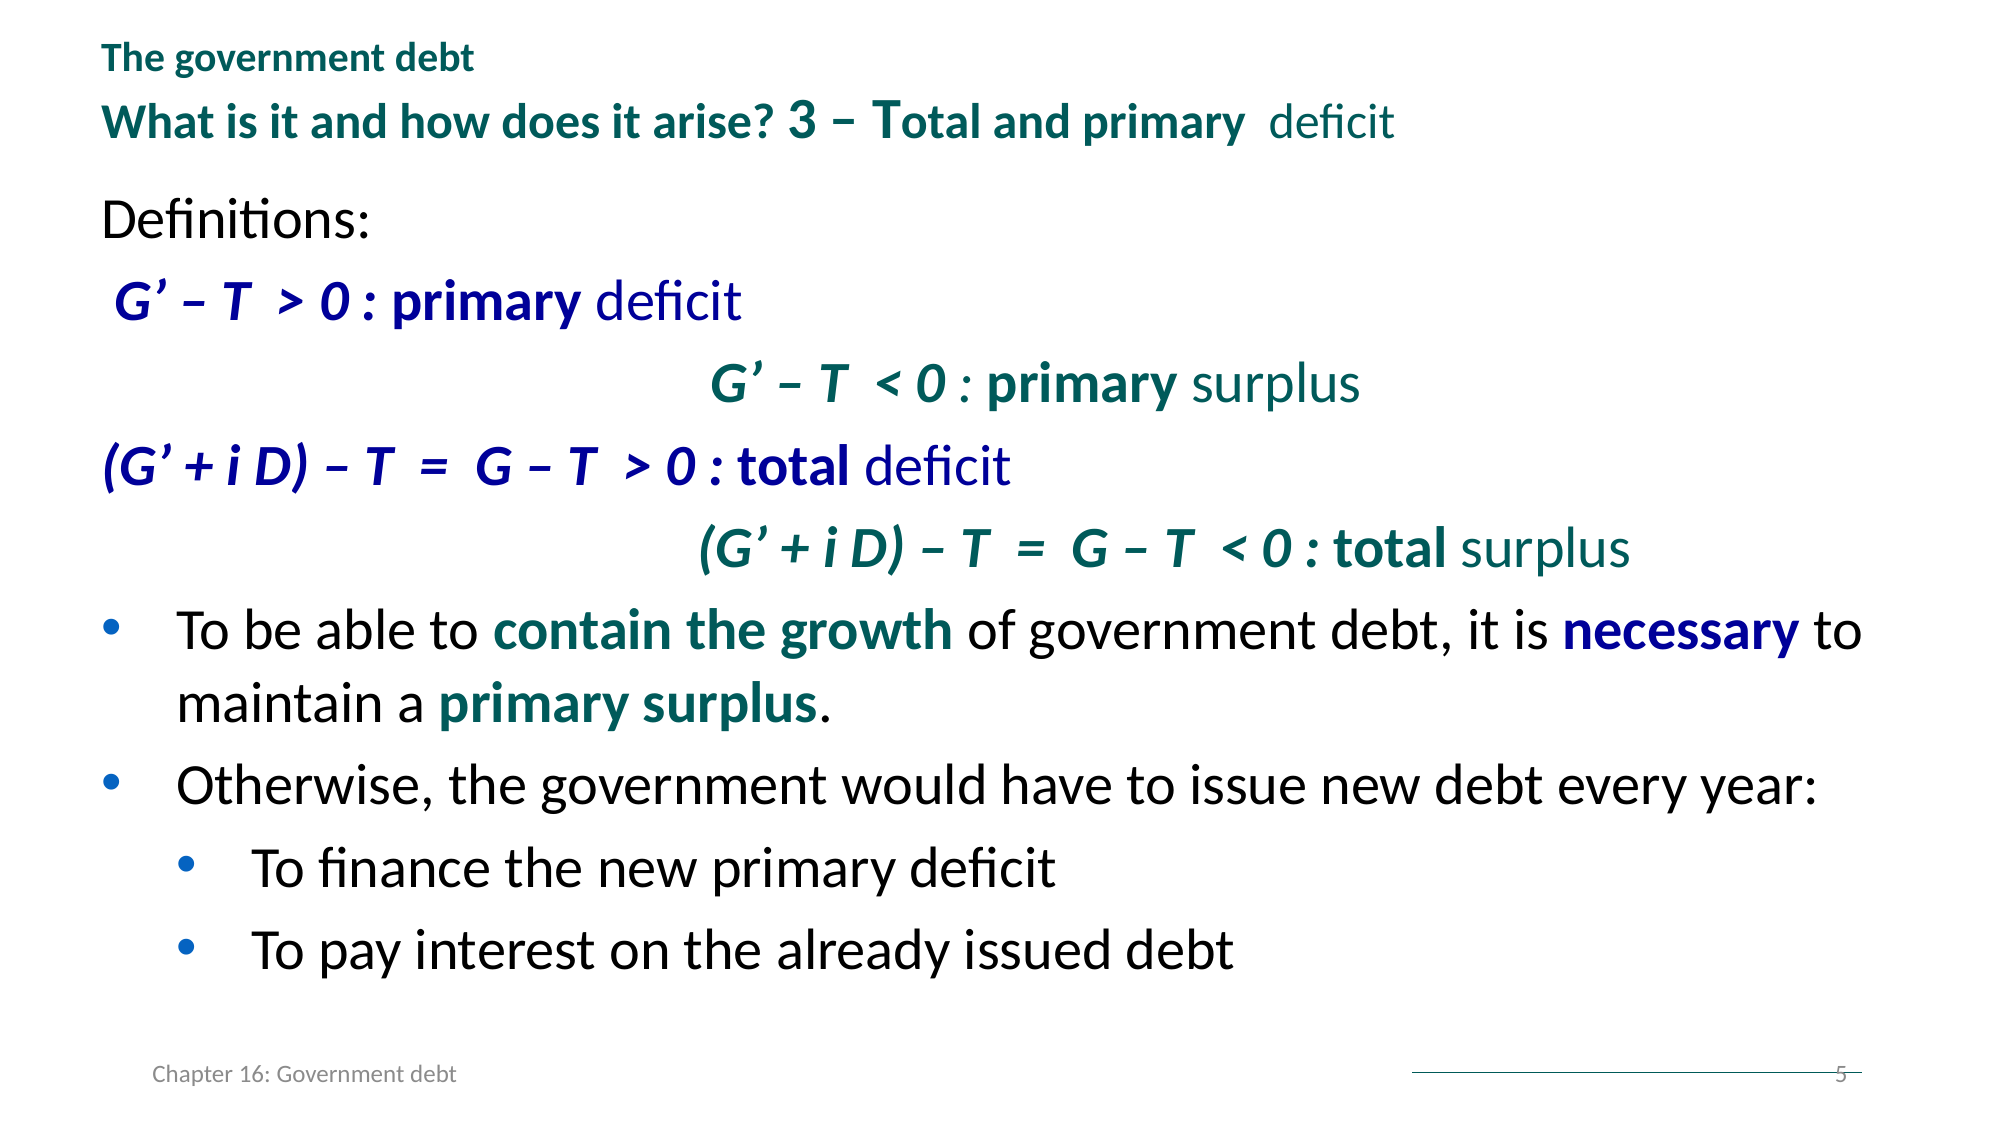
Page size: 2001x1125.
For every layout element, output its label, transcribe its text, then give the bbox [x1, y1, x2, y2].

text_box The government debt What is it and how does it arise? 3 – Total and primary deficit [86, 22, 1516, 158]
slide_number 5 [1412, 1042, 1863, 1103]
text_box Definitions: G’ – T > 0 : primary deficit G’ – T < 0 : primary surplus (G’ + i D) – T = G – T > 0 : total deficit (G’ + i D) – T = G – T < 0 : total surplus To be able to contain the growth of government debt, it is necessary to maintain a primary surplus. Otherwise, the government would have to issue new debt every year: To finance the new primary deficit To pay interest on the already issued debt [86, 169, 1904, 989]
footer Chapter 16: Government debt [137, 1042, 659, 1103]
